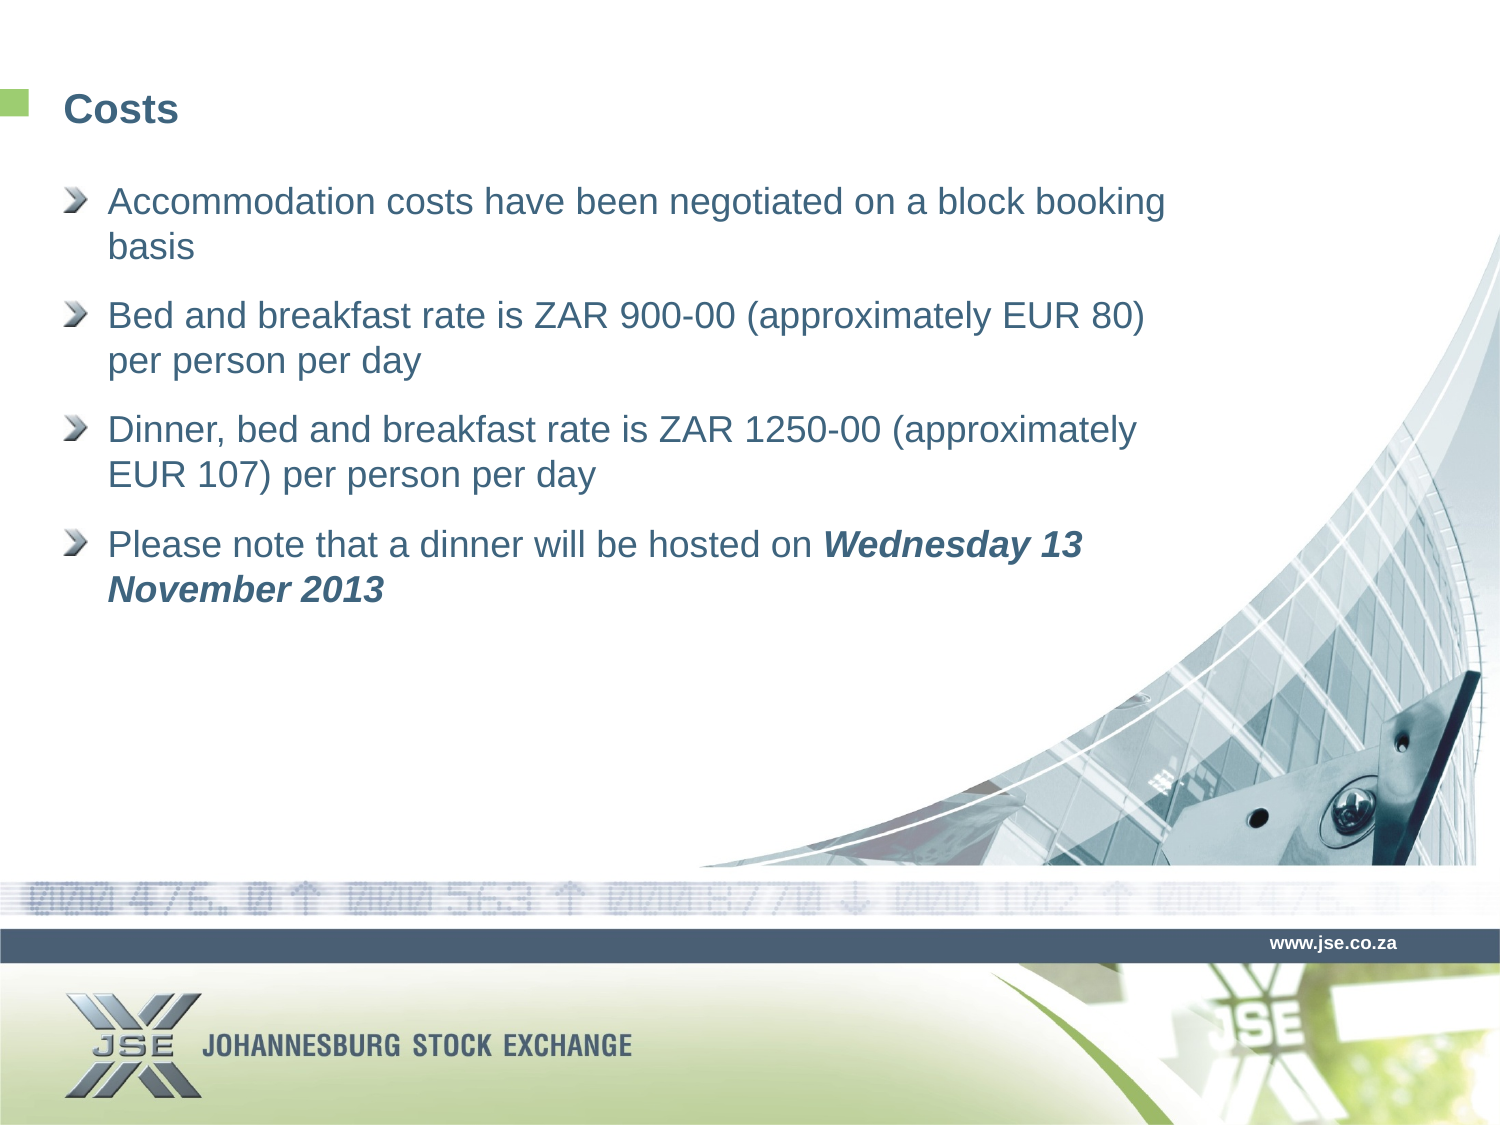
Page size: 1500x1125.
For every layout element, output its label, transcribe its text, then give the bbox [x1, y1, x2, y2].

list Accommodation costs have been negotiated on a block booking basis Bed and breakfast rate is ZAR 900-00 (approximately EUR 80) per person per day Dinner, bed and breakfast rate is ZAR 1250-00 (approximately EUR 107) per person per day Please note that a dinner will be hosted on Wednesday 13 November 2013 [48, 169, 1225, 848]
picture [0, 0, 1500, 1125]
title Costs [48, 67, 1184, 130]
